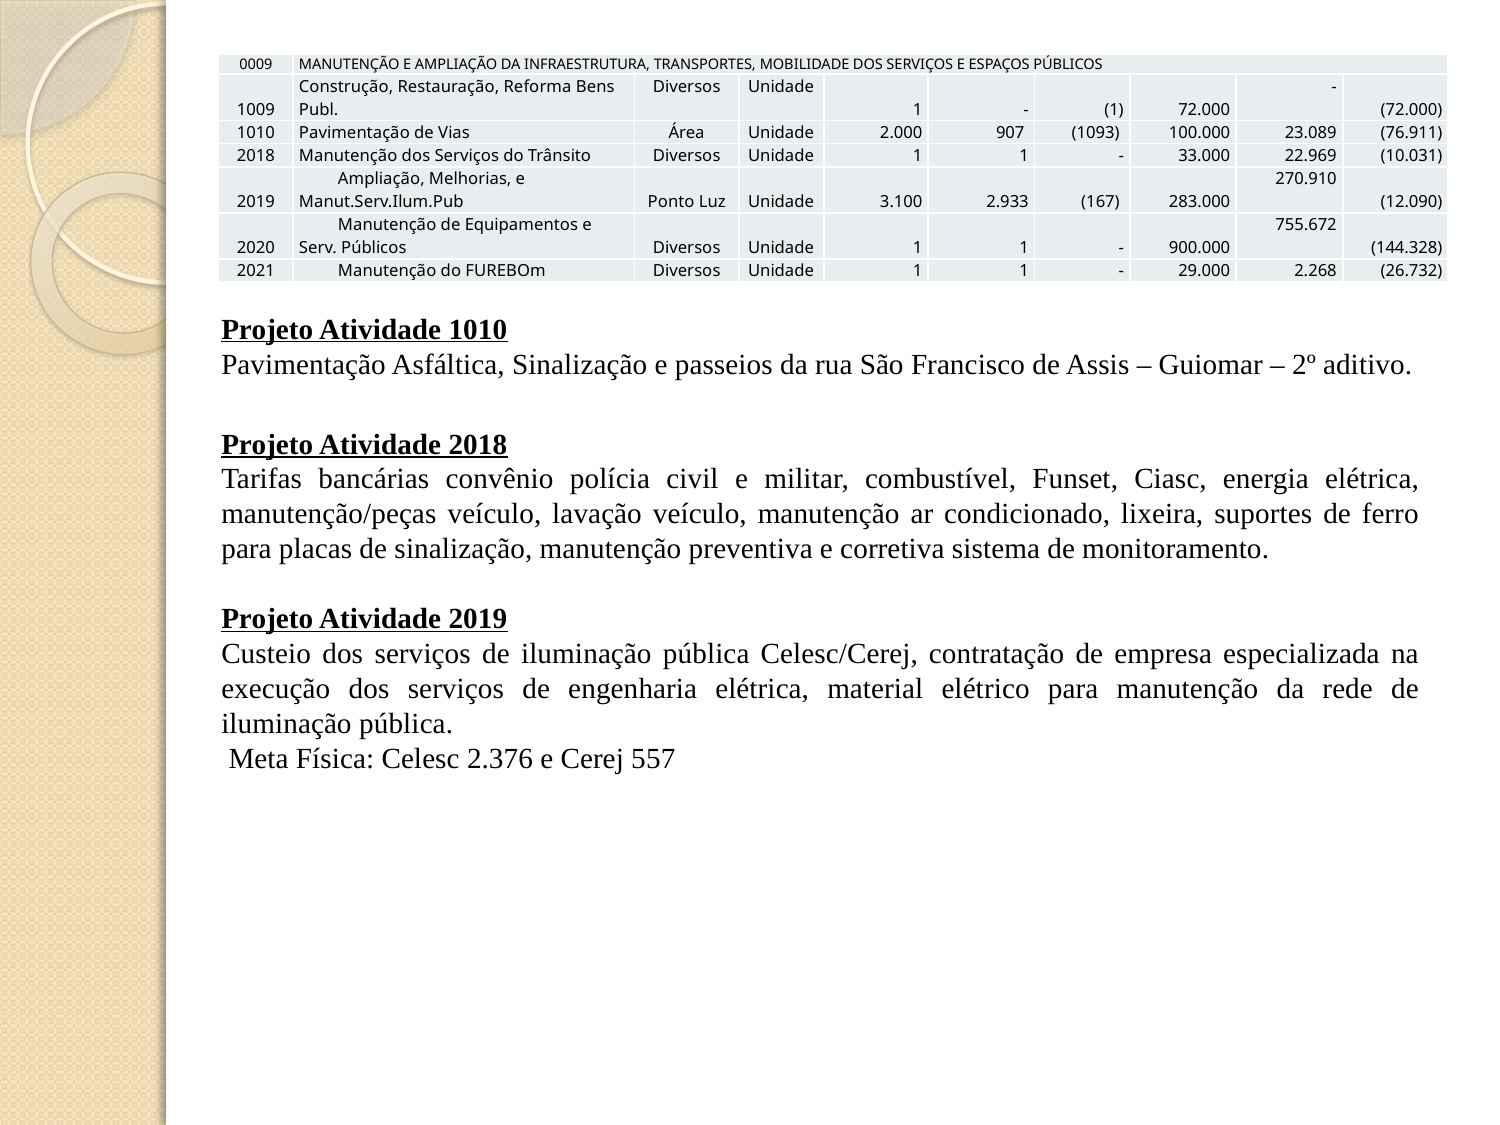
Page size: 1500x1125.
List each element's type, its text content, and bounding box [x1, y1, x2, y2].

table_cell Unidade [740, 144, 823, 166]
table_cell 1 [825, 214, 927, 258]
table_cell 22.969 [1237, 144, 1342, 166]
table_cell (1093) [1035, 121, 1129, 143]
table_cell 1009 [219, 75, 292, 120]
table_cell 1 [929, 144, 1034, 166]
table_cell (76.911) [1344, 121, 1447, 143]
table_cell Pavimentação de Vias [294, 121, 634, 143]
table_cell Construção, Restauração, Reforma Bens Publ. [294, 75, 634, 120]
table_cell 1 [825, 260, 927, 281]
text_box Projeto Atividade 1010 Pavimentação Asfáltica, Sinalização e passeios da rua São Francisco de Assis – Guiomar – 2º aditivo. Projeto Atividade 2018 Tarifas bancárias convênio polícia civil e militar, combustível, Funset, Ciasc, energia elétrica, manutenção/peças veículo, lavação veículo, manutenção ar condicionado, lixeira, suportes de ferro para placas de sinalização, manutenção preventiva e corretiva sistema de monitoramento. Projeto Atividade 2019 Custeio dos serviços de iluminação pública Celesc/Cerej, contratação de empresa especializada na execução dos serviços de engenharia elétrica, material elétrico para manutenção da rede de iluminação pública. Meta Física: Celesc 2.376 e Cerej 557 [206, 302, 1435, 827]
table_cell 2.000 [825, 121, 927, 143]
table_cell Área [635, 121, 738, 143]
table_cell (1) [1035, 75, 1129, 120]
table_cell 1 [825, 144, 927, 166]
table_cell 283.000 [1131, 168, 1235, 212]
table_cell Manutenção dos Serviços do Trânsito [294, 144, 634, 166]
table_cell 1 [825, 75, 927, 120]
table_cell Unidade [740, 214, 823, 258]
table_cell Diversos [635, 260, 738, 281]
table_cell Ponto Luz [635, 168, 738, 212]
table_cell 23.089 [1237, 121, 1342, 143]
table_cell 29.000 [1131, 260, 1235, 281]
table_cell Unidade [740, 121, 823, 143]
table_cell Diversos [635, 75, 738, 120]
table_cell 33.000 [1131, 144, 1235, 166]
table_cell - [1035, 214, 1129, 258]
table_cell 907 [929, 121, 1034, 143]
table_cell 100.000 [1131, 121, 1235, 143]
table_cell Unidade [740, 168, 823, 212]
table_cell 2018 [219, 144, 292, 166]
table_header MANUTENÇÃO E AMPLIAÇÃO DA INFRAESTRUTURA, TRANSPORTES, MOBILIDADE DOS SERVIÇOS E ESPAÇOS PÚBLICOS [294, 55, 1447, 73]
table_cell (167) [1035, 168, 1129, 212]
table_header 0009 [219, 55, 292, 73]
table_cell (72.000) [1344, 75, 1447, 120]
table_cell Diversos [635, 214, 738, 258]
table_cell 2.933 [929, 168, 1034, 212]
table_cell 1 [929, 214, 1034, 258]
table_cell (26.732) [1344, 260, 1447, 281]
table_cell Manutenção do FUREBOm [294, 260, 634, 281]
table_cell - [1035, 144, 1129, 166]
table_cell - [1237, 75, 1342, 120]
table_cell 900.000 [1131, 214, 1235, 258]
table_cell Unidade [740, 260, 823, 281]
table_cell Ampliação, Melhorias, e Manut.Serv.Ilum.Pub [294, 168, 634, 212]
table_cell 2021 [219, 260, 292, 281]
table_cell 1010 [219, 121, 292, 143]
table_cell 2020 [219, 214, 292, 258]
table_cell 1 [929, 260, 1034, 281]
table_cell (12.090) [1344, 168, 1447, 212]
table_cell (10.031) [1344, 144, 1447, 166]
table_cell - [929, 75, 1034, 120]
table_cell 2019 [219, 168, 292, 212]
table_cell - [1035, 260, 1129, 281]
table_cell (144.328) [1344, 214, 1447, 258]
table_cell 72.000 [1131, 75, 1235, 120]
table_cell 270.910 [1237, 168, 1342, 212]
table_cell 755.672 [1237, 214, 1342, 258]
table_cell 3.100 [825, 168, 927, 212]
table_cell Unidade [740, 75, 823, 120]
table_cell Manutenção de Equipamentos e Serv. Públicos [294, 214, 634, 258]
table_cell 2.268 [1237, 260, 1342, 281]
table_cell Diversos [635, 144, 738, 166]
